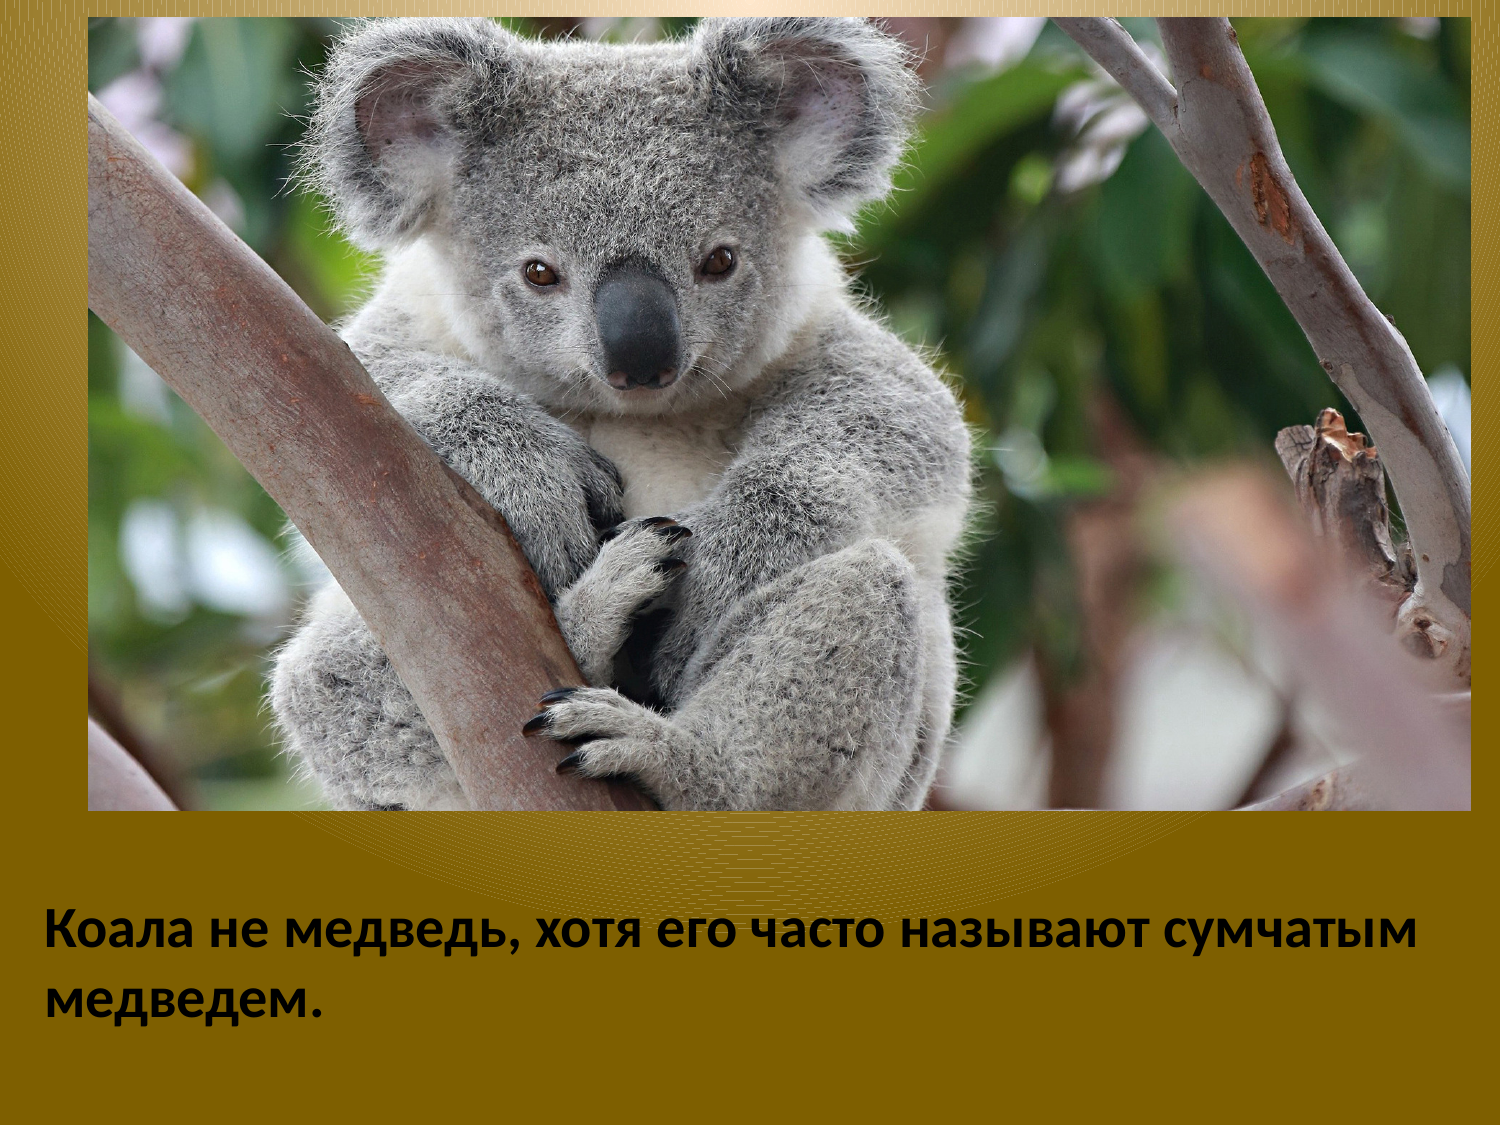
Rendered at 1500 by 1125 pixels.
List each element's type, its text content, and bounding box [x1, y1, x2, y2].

picture [88, 16, 1471, 811]
text_box Коала не медведь, хотя его часто называют сумчатым медведем. [29, 881, 1483, 1037]
